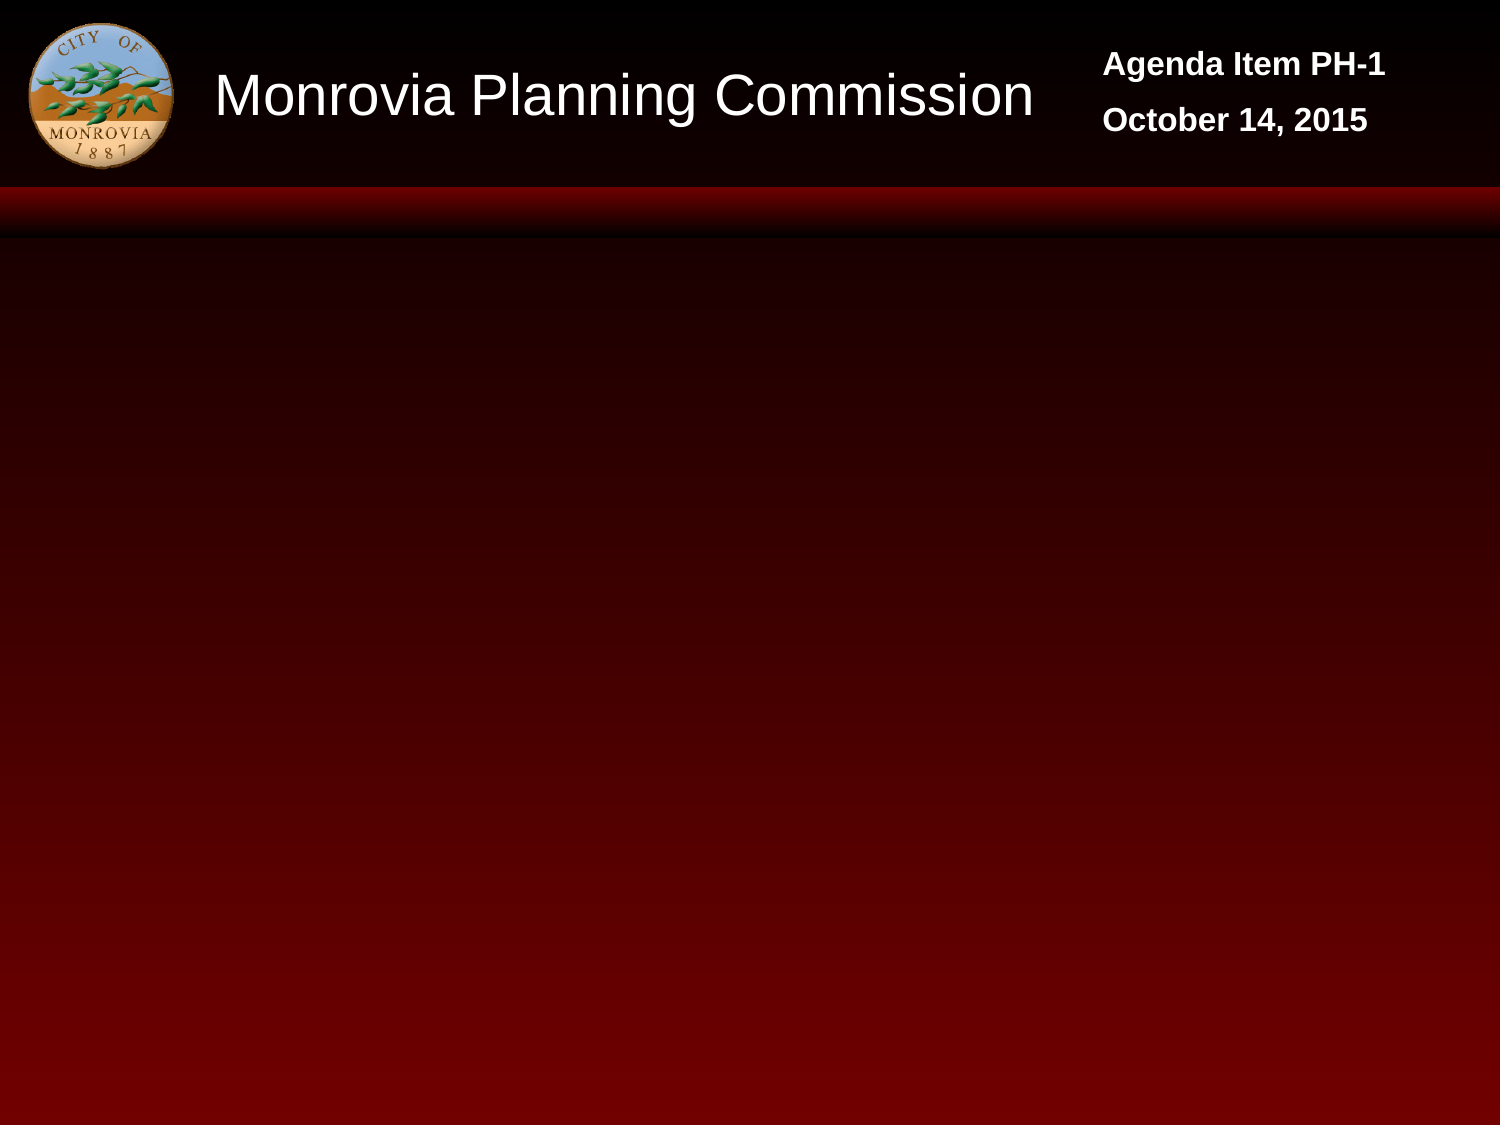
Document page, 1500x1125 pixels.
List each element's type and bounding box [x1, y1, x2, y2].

picture [0, 0, 200, 185]
